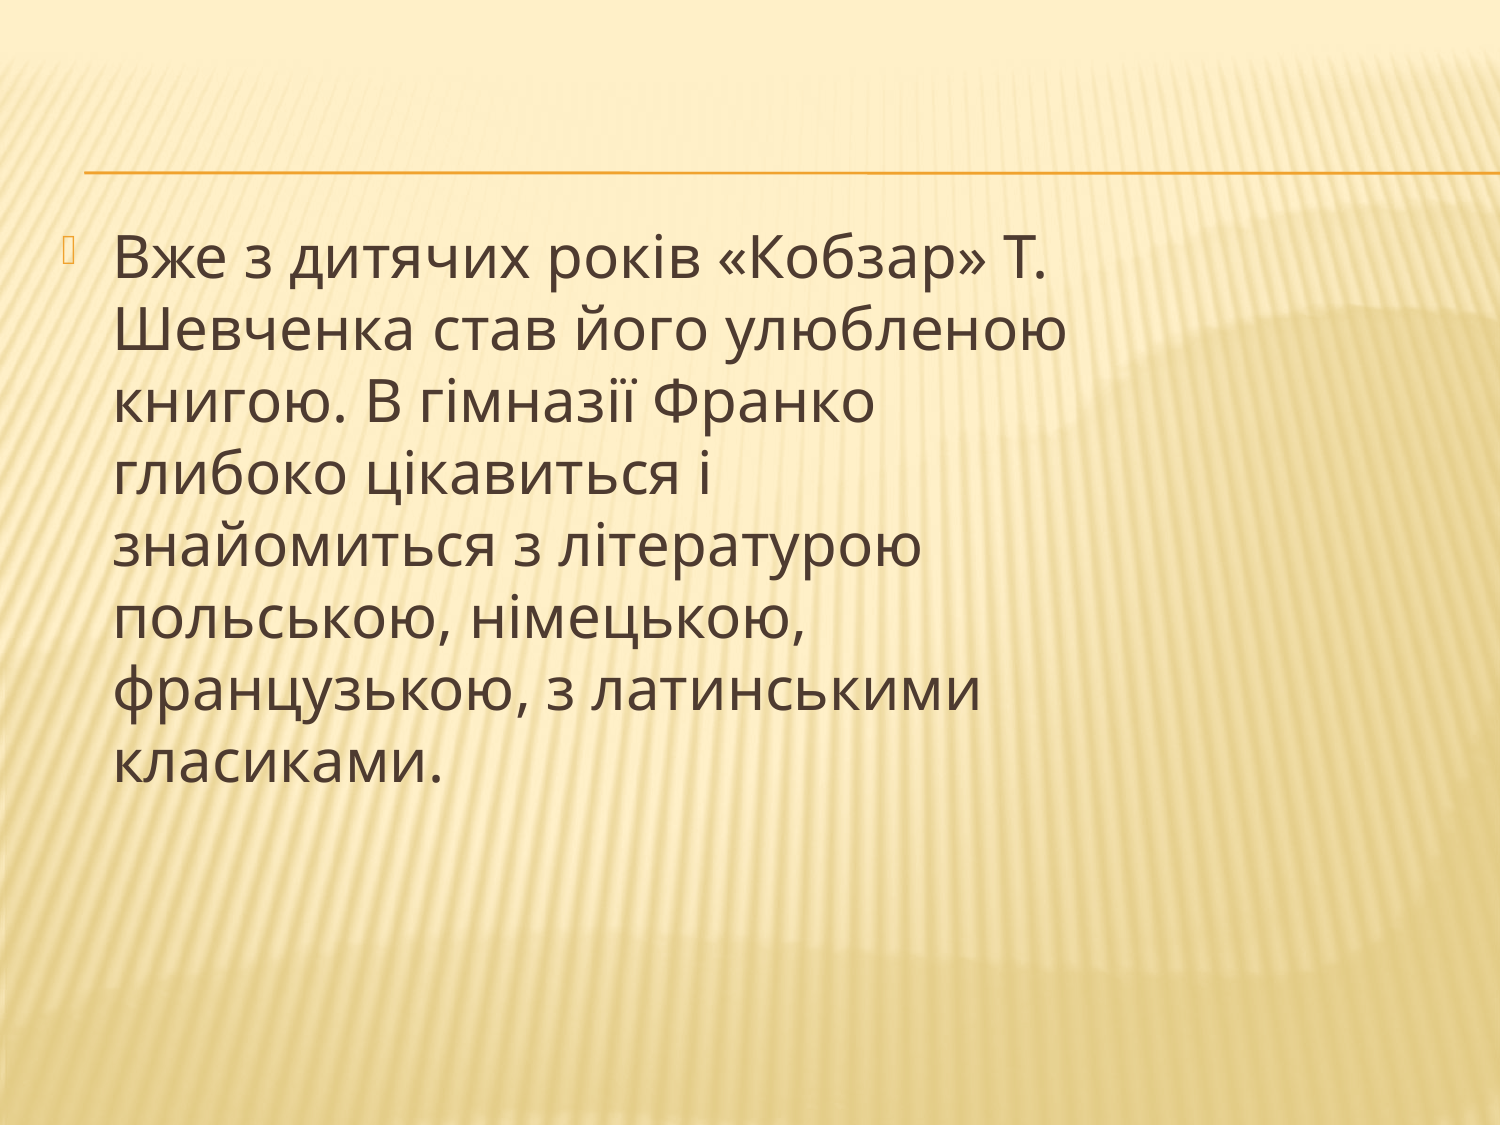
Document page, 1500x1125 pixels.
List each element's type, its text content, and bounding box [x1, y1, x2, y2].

list Вже з дитячих років «Кобзар» Т. Шевченка став його улюбленою книгою. В гімназії Франко глибоко цікавиться і знайомиться з літературою польською, німецькою, французькою, з латинськими класиками. [46, 210, 1086, 954]
